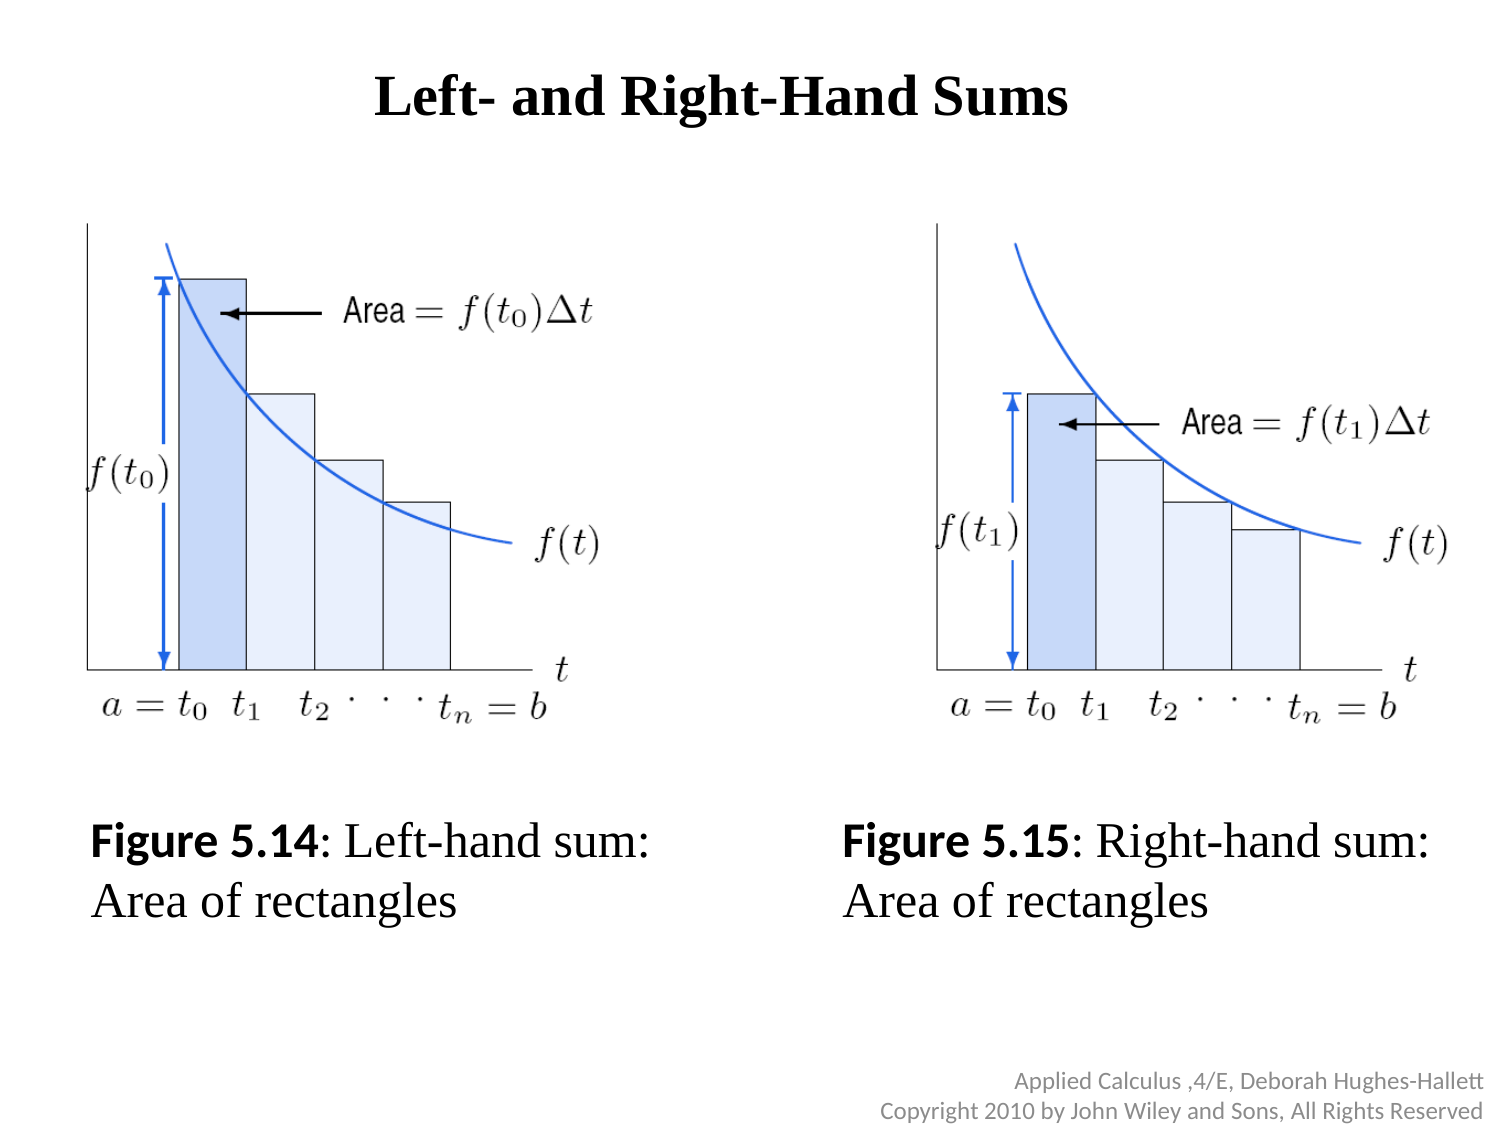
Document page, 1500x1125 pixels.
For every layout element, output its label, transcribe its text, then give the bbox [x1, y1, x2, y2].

text_box Figure 5.15: Right-hand sum: Area of rectangles [827, 799, 1459, 935]
text_box Left- and Right-Hand Sums [359, 50, 1141, 135]
picture [24, 187, 1476, 739]
text_box Figure 5.14: Left-hand sum: Area of rectangles [75, 799, 679, 935]
footer Applied Calculus ,4/E, Deborah Hughes-Hallett Copyright 2010 by John Wiley and Sons, All Rights Reserved [825, 1065, 1500, 1125]
